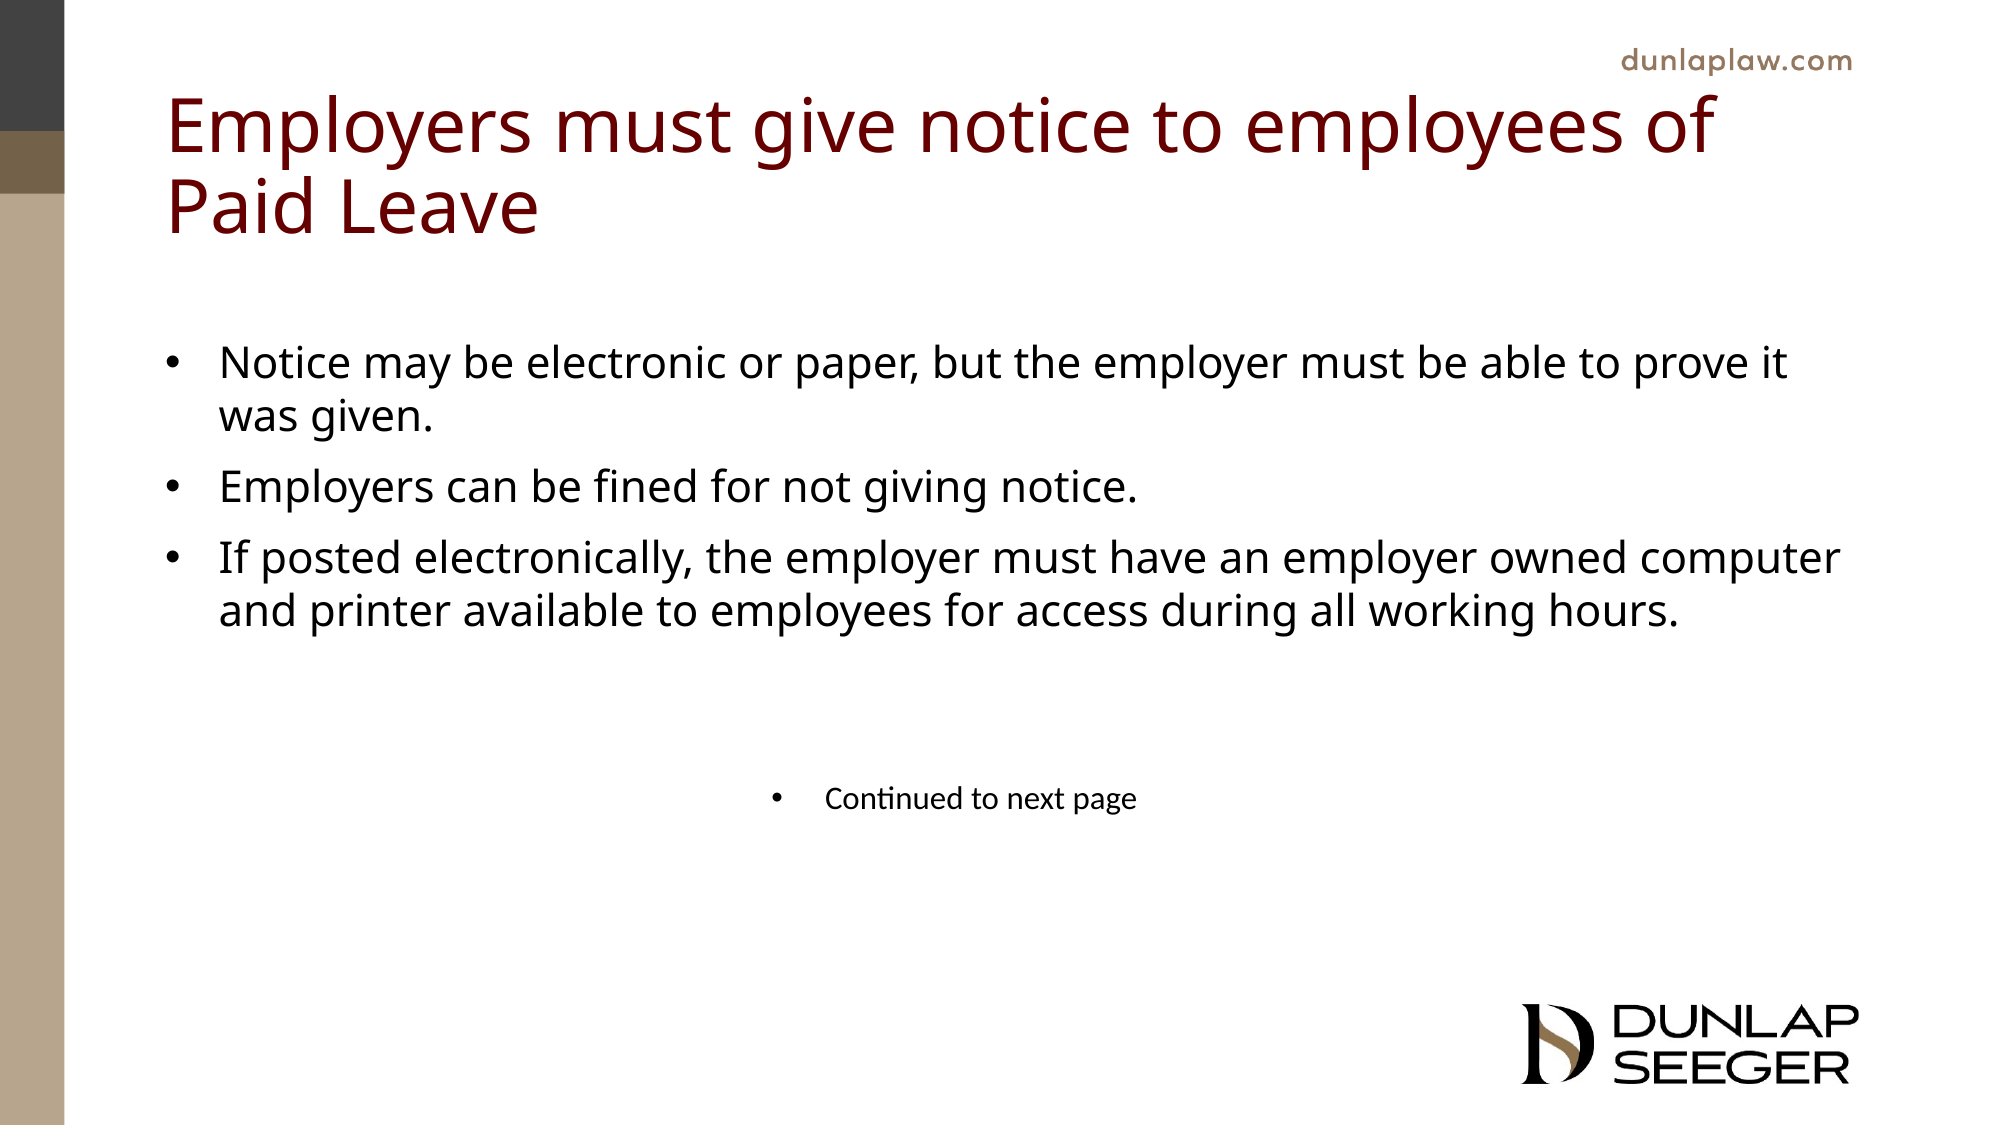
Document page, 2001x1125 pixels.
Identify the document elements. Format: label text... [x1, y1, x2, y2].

title Employers must give notice to employees of Paid Leave [150, 59, 1863, 278]
picture [1614, 41, 1859, 59]
picture [1520, 1004, 1859, 1084]
list Notice may be electronic or paper, but the employer must be able to prove it was given. Employers can be fined for not giving notice. If posted electronically, the employer must have an employer owned computer and printer available to employees for access during all working hours. Continued to next page [150, 278, 1863, 869]
